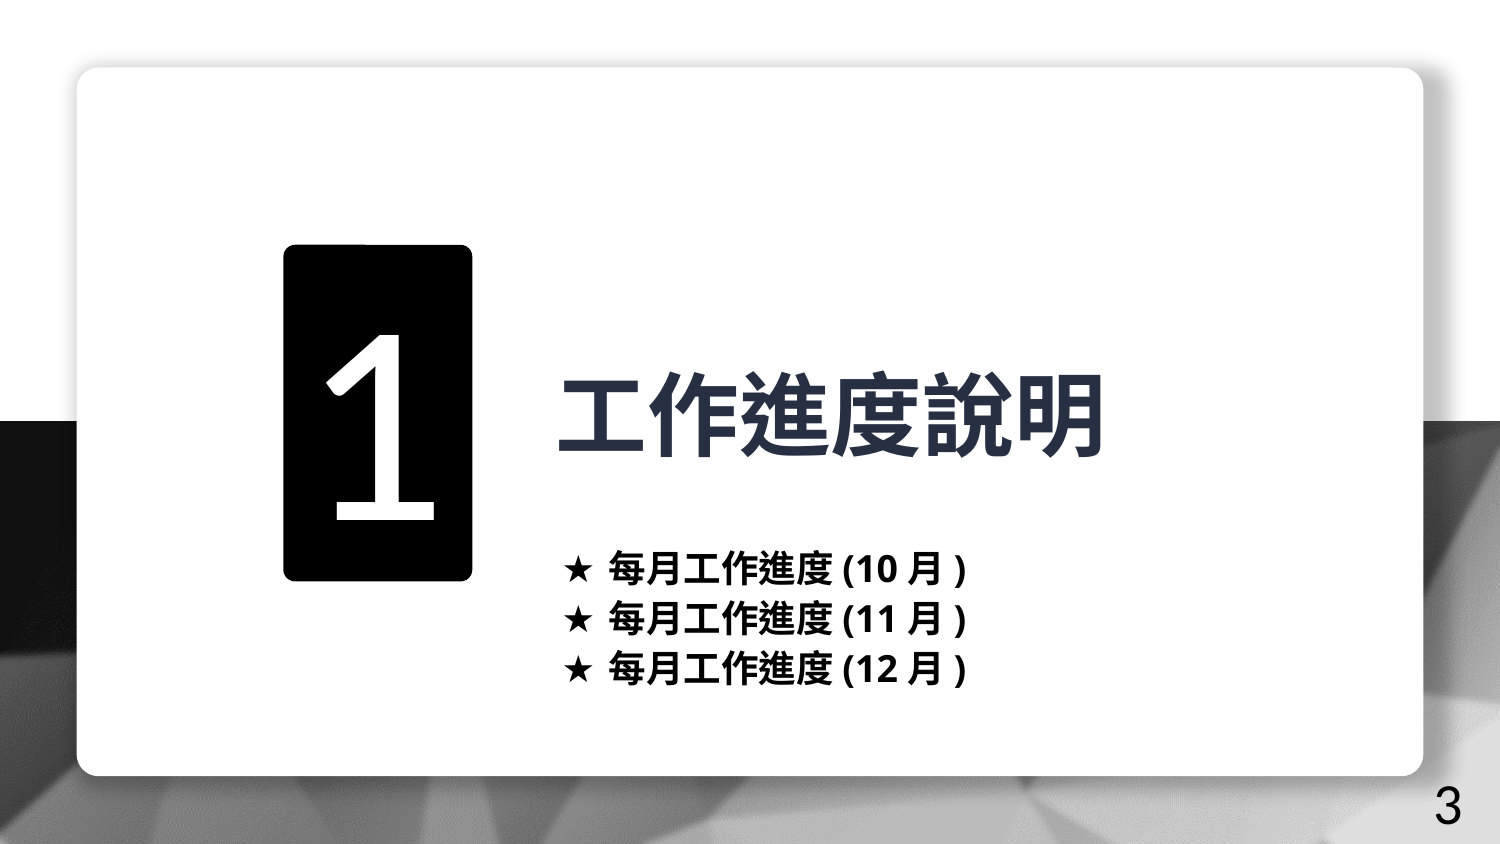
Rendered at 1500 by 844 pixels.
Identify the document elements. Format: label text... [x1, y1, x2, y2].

text_box [74, 65, 1426, 420]
text_box 工作進度說明 [555, 357, 1400, 420]
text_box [283, 232, 479, 582]
picture [0, 421, 1500, 844]
